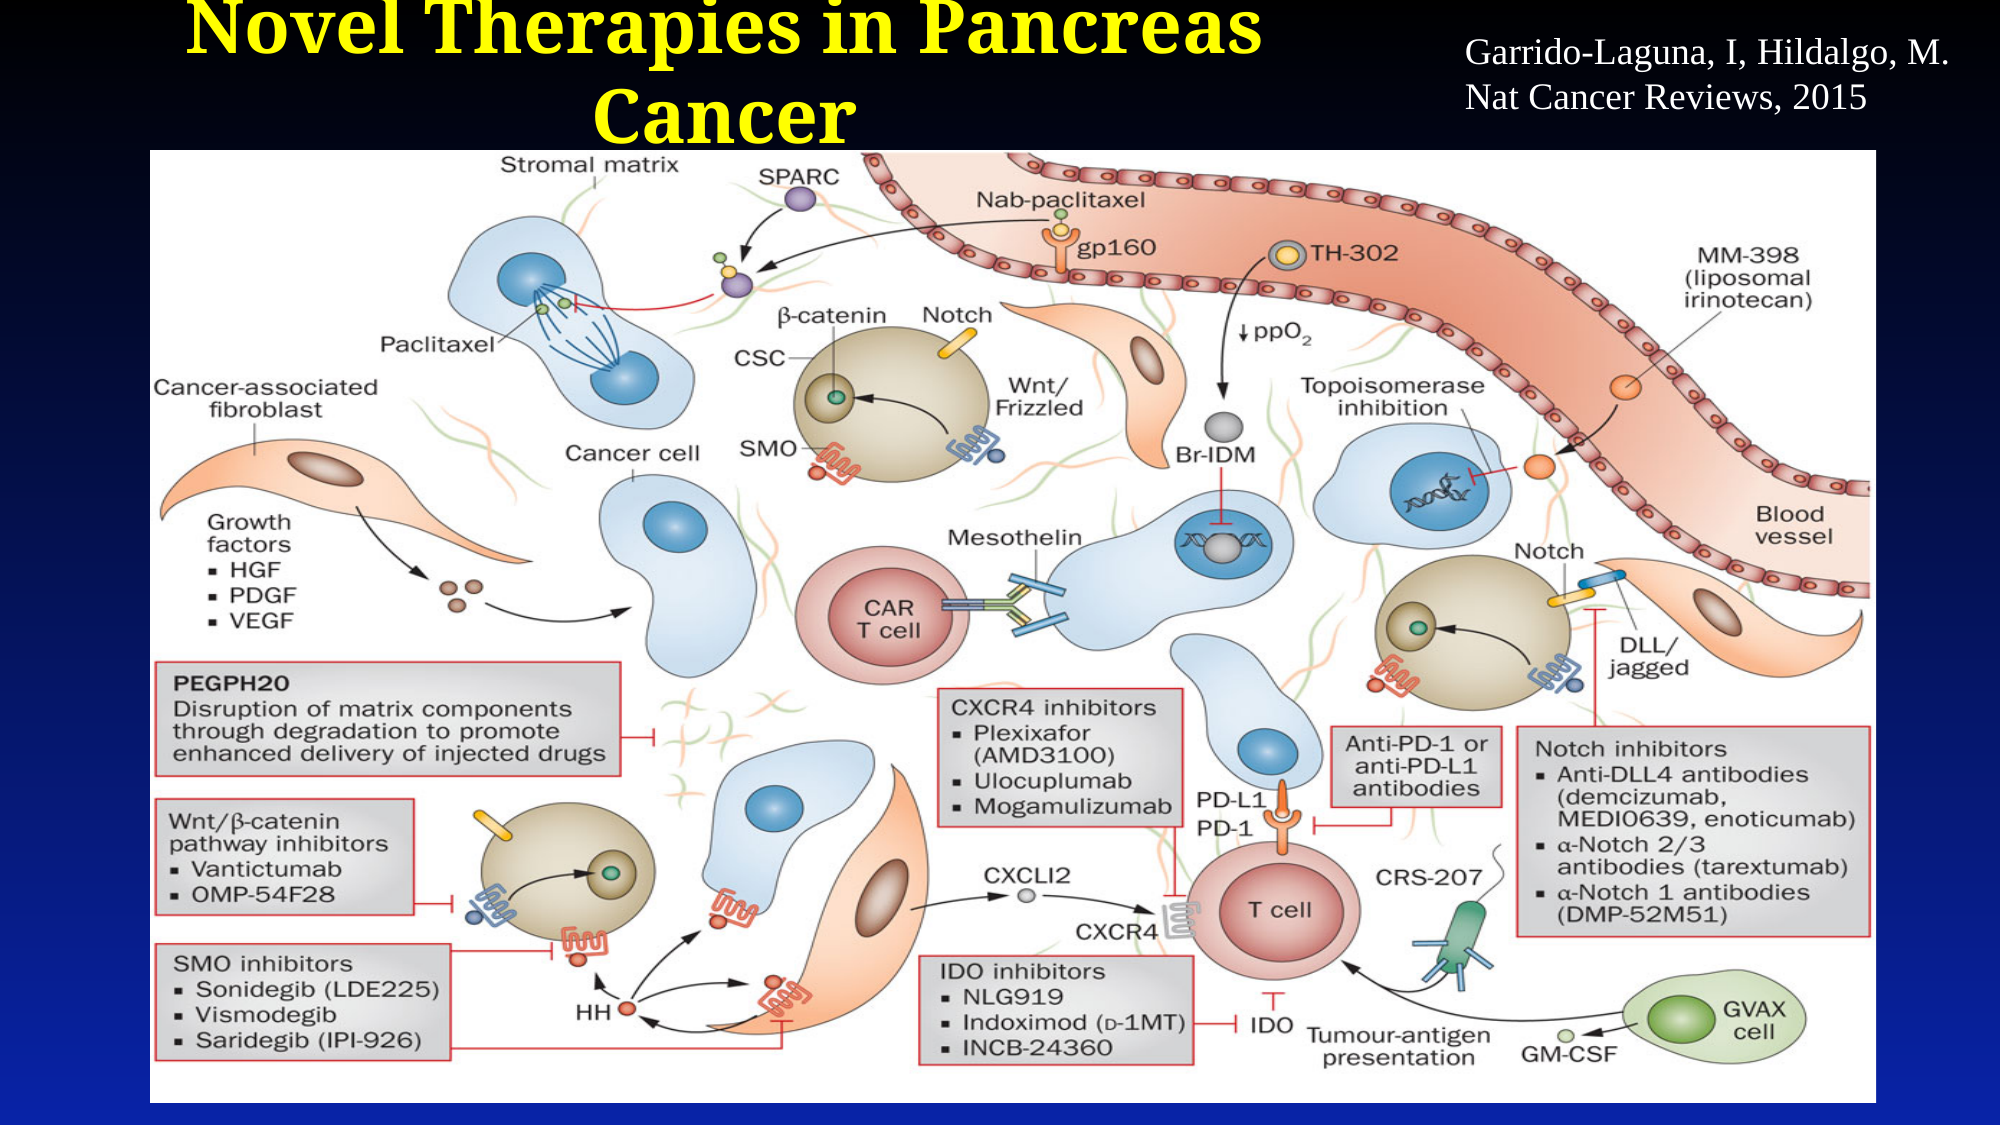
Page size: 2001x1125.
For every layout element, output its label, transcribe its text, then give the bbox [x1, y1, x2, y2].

text_box Garrido-Laguna, I, Hildalgo, M. Nat Cancer Reviews, 2015 [1449, 19, 2000, 125]
text_box Novel Therapies in Pancreas Cancer [49, 33, 1400, 103]
picture [149, 149, 1877, 1103]
